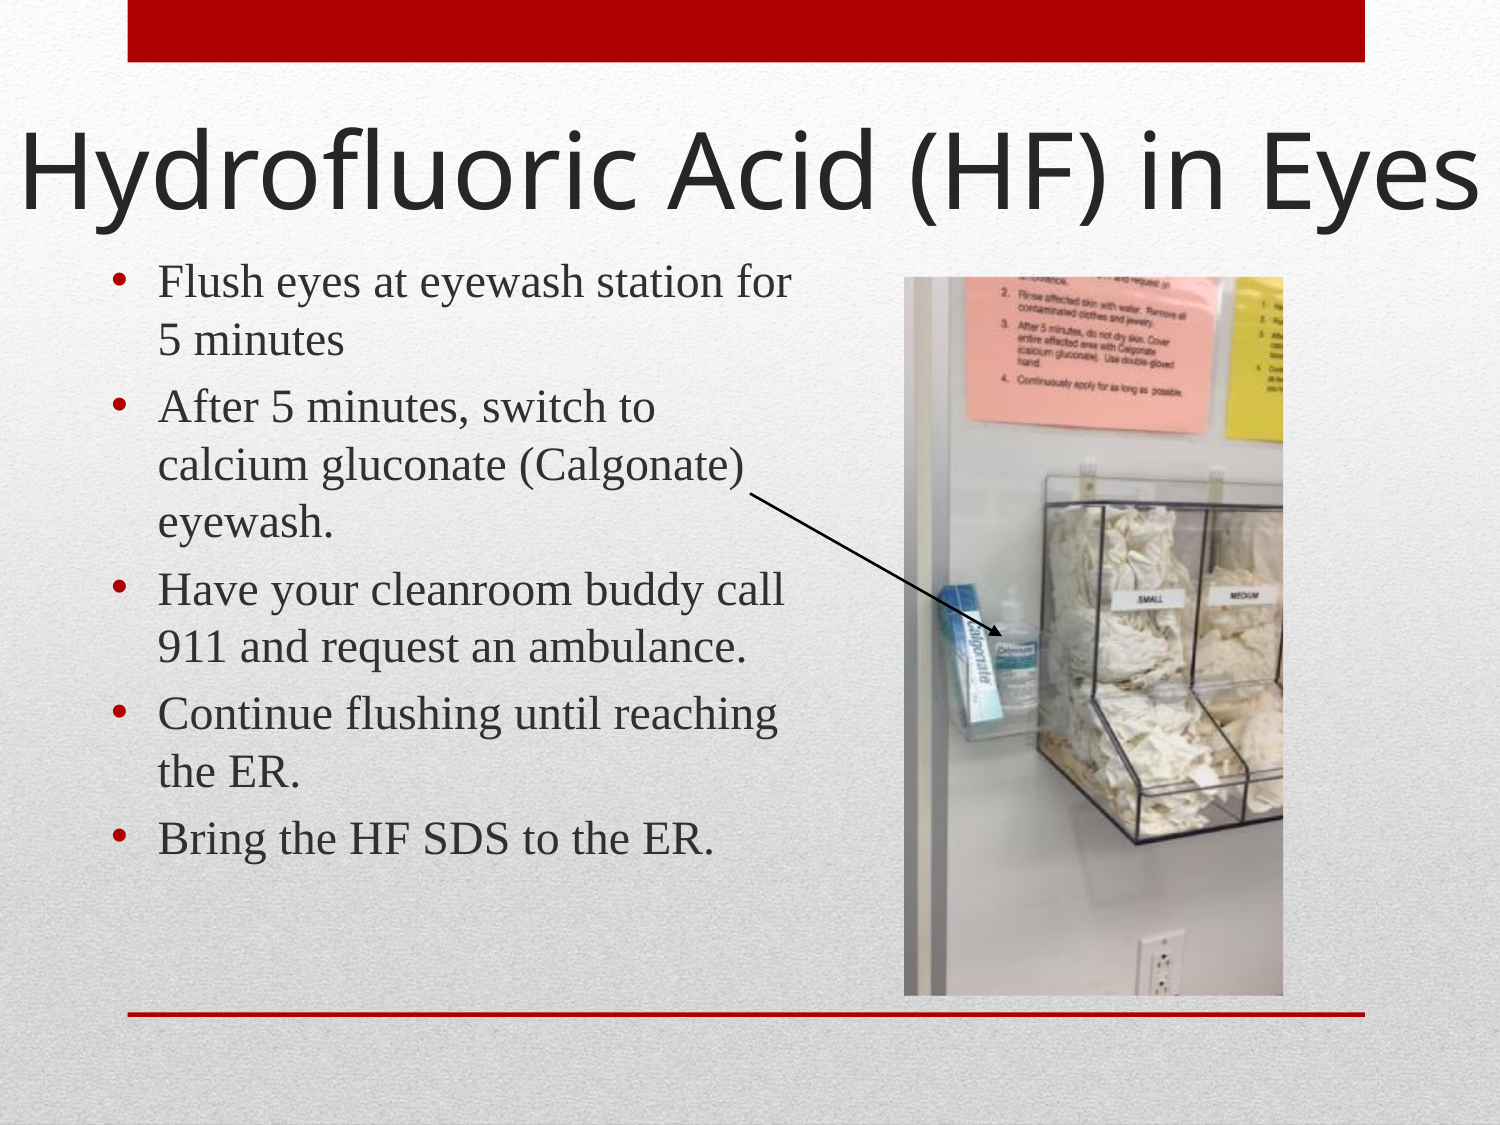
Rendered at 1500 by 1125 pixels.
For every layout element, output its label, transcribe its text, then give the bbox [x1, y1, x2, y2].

picture [732, 278, 1454, 995]
title Hydrofluoric Acid (HF) in Eyes [0, 86, 1500, 239]
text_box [749, 492, 1003, 638]
list Flush eyes at eyewash station for 5 minutes After 5 minutes, switch to calcium gluconate (Calgonate) eyewash. Have your cleanroom buddy call 911 and request an ambulance. Continue flushing until reaching the ER. Bring the HF SDS to the ER. [96, 238, 819, 876]
